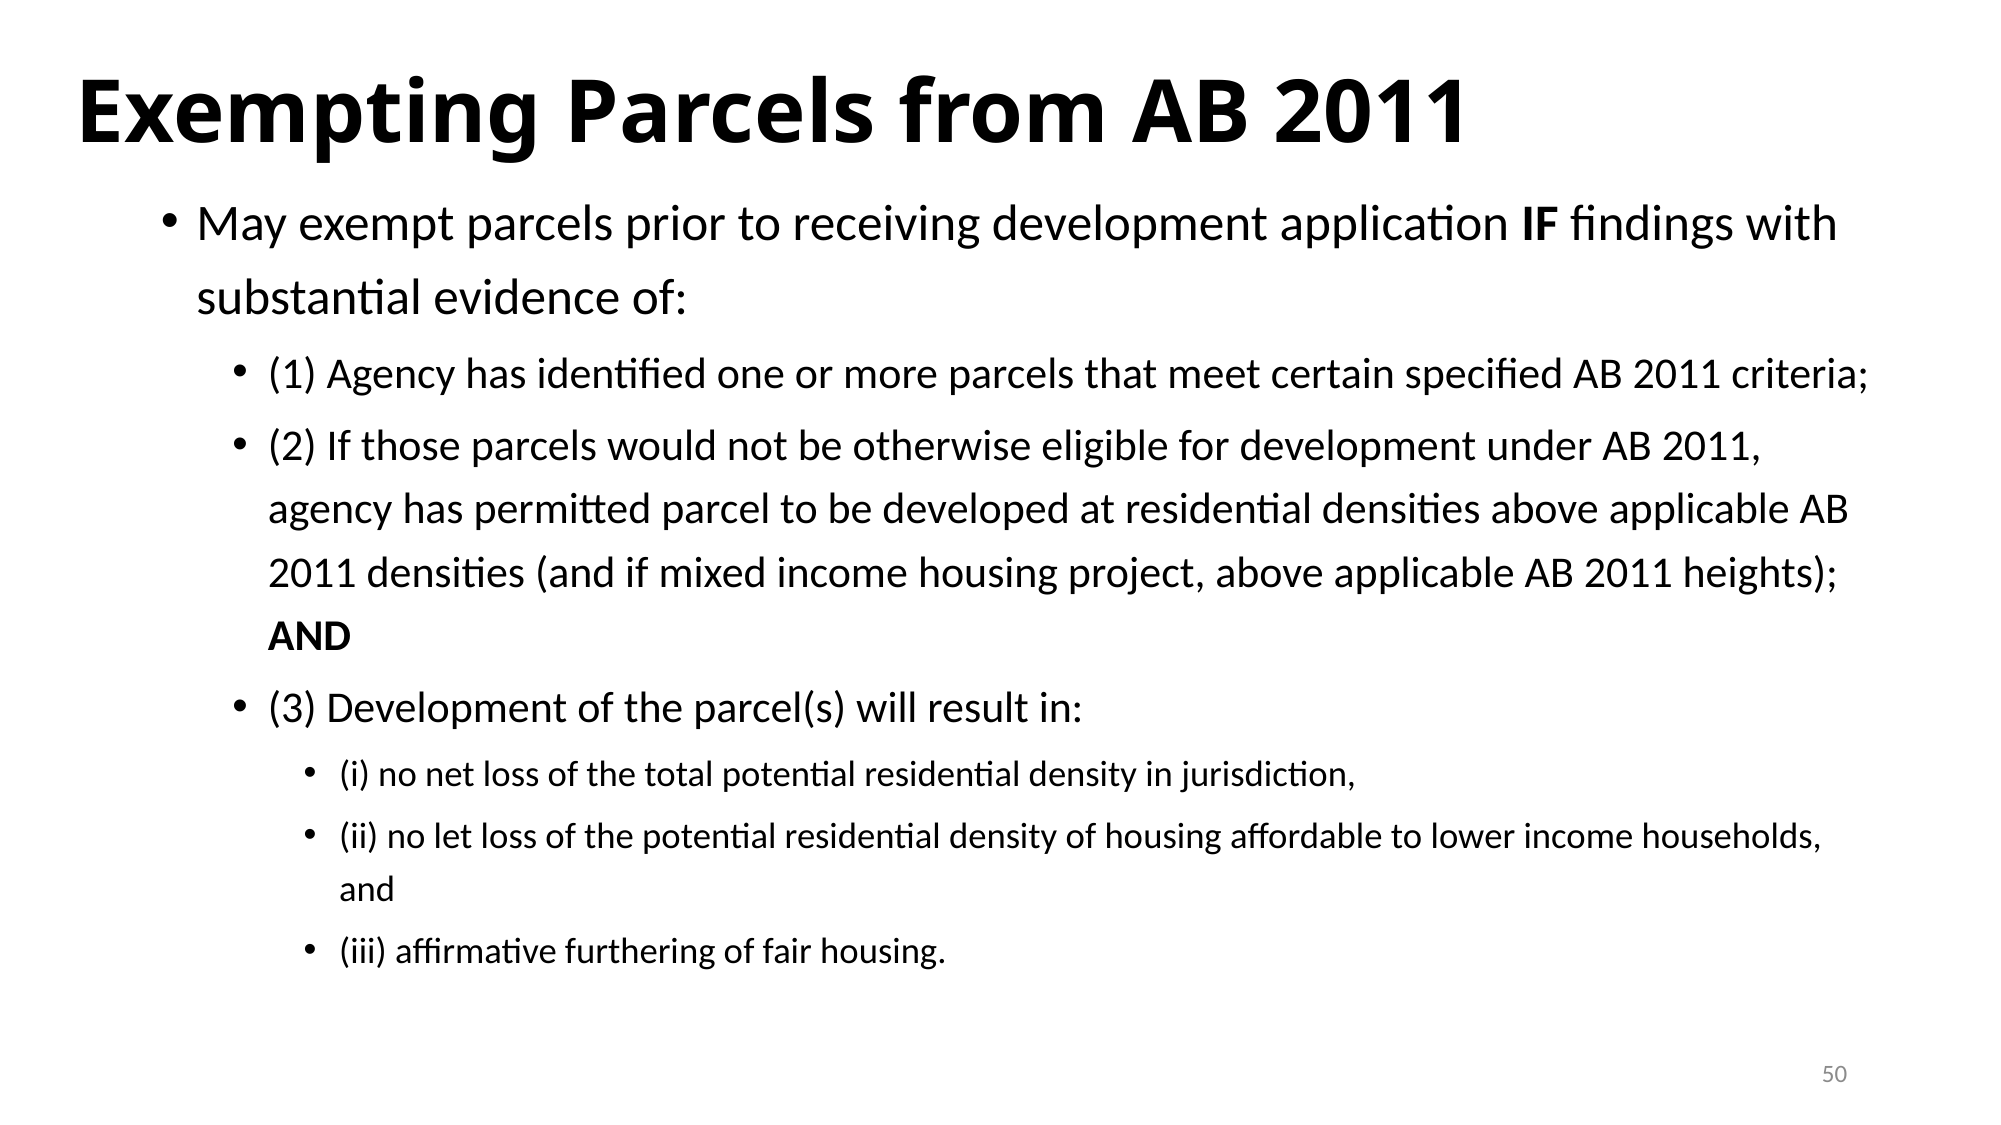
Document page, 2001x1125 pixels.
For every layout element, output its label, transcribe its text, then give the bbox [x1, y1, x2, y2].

title Exempting Parcels from AB 2011 [60, 59, 1903, 170]
list May exempt parcels prior to receiving development application IF findings with substantial evidence of: (1) Agency has identified one or more parcels that meet certain specified AB 2011 criteria; (2) If those parcels would not be otherwise eligible for development under AB 2011, agency has permitted parcel to be developed at residential densities above applicable AB 2011 densities (and if mixed income housing project, above applicable AB 2011 heights); AND (3) Development of the parcel(s) will result in: (i) no net loss of the total potential residential density in jurisdiction, (ii) no let loss of the potential residential density of housing affordable to lower income households, and (iii) affirmative furthering of fair housing. [145, 169, 1903, 1036]
slide_number 50 [1412, 1042, 1863, 1103]
